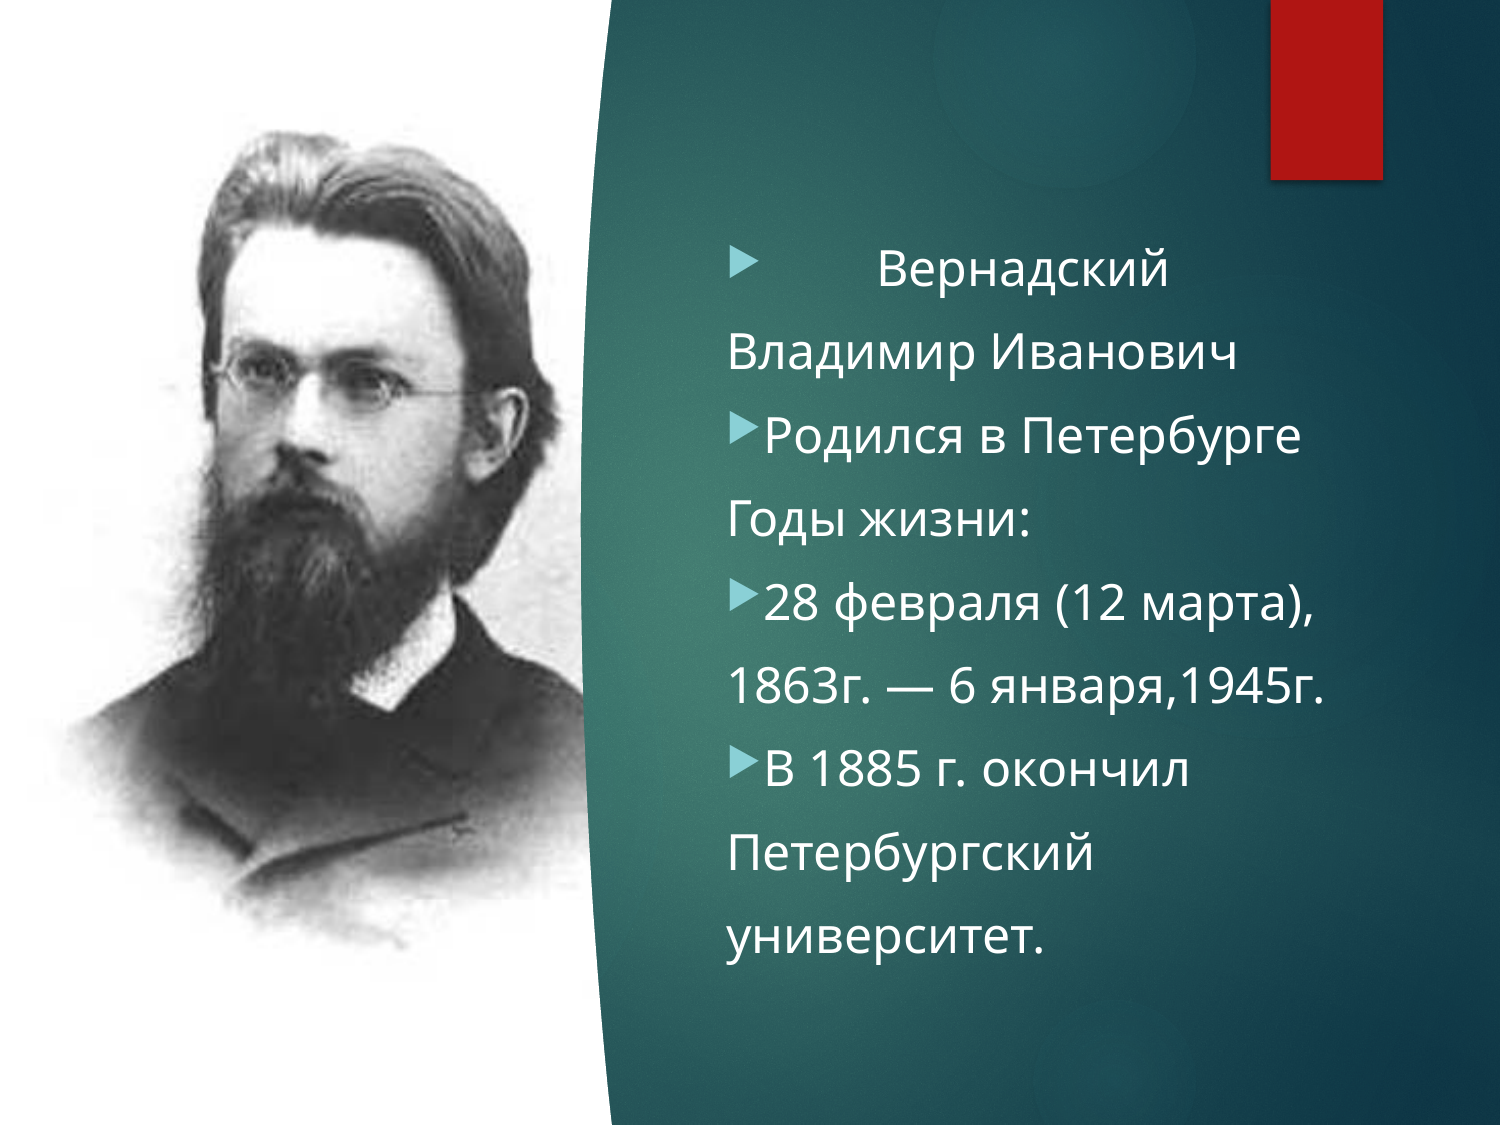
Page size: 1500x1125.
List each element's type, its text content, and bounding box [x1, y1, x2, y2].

text_box Вернадский Владимир Иванович Родился в Петербурге Годы жизни: 28 февраля (12 марта), 1863г. — 6 января,1945г. В 1885 г. окончил Петербургский университет. [710, 160, 1369, 1025]
picture [0, 0, 613, 1125]
